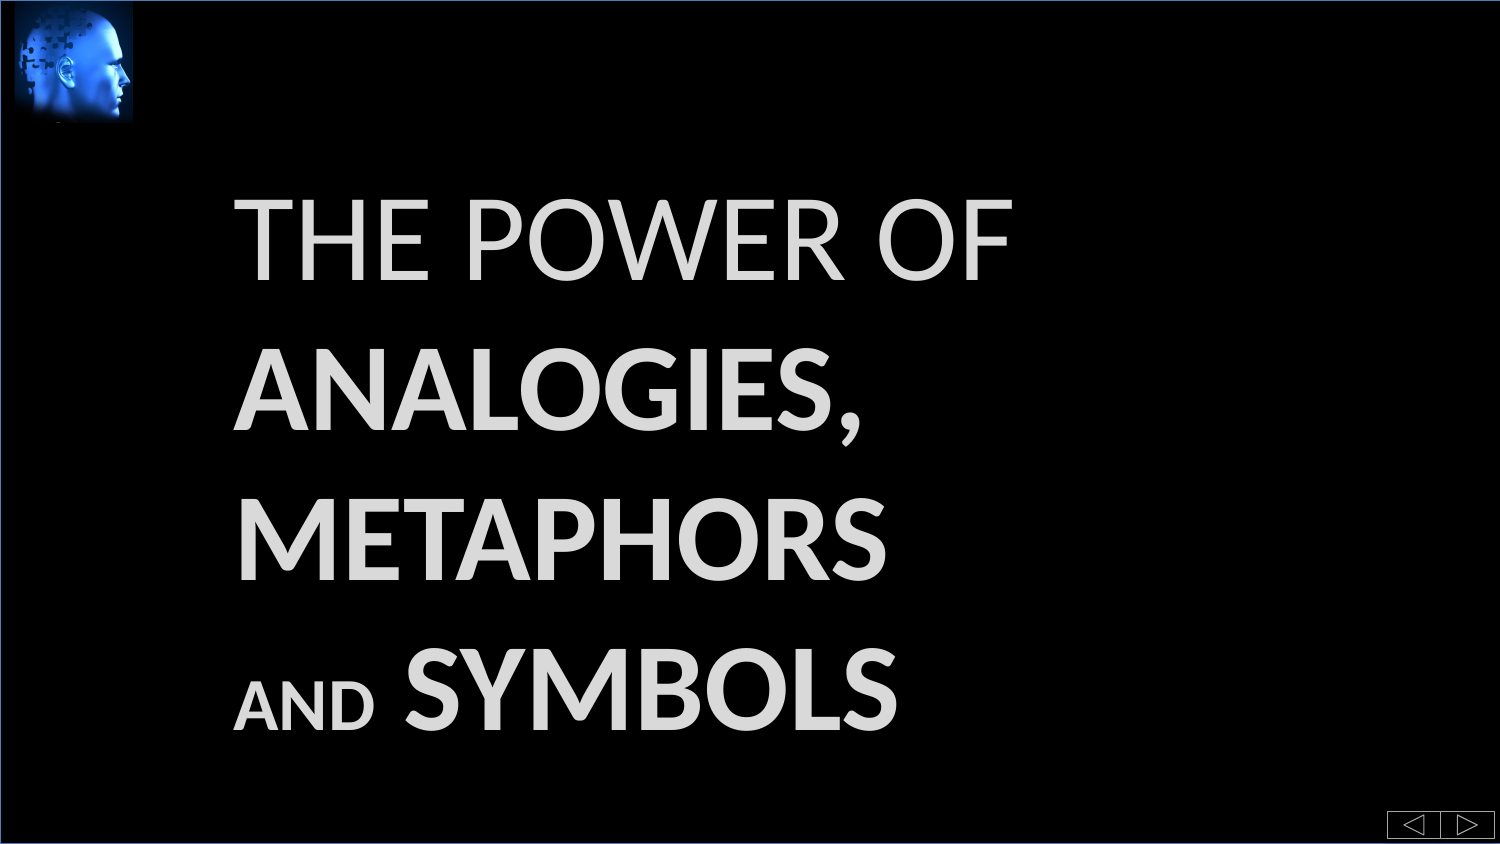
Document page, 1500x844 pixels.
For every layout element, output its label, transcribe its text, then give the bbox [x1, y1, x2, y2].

picture [14, 1, 133, 123]
title The power of analogIES, metaphorS AND SYMBOLS [218, 834, 1500, 844]
